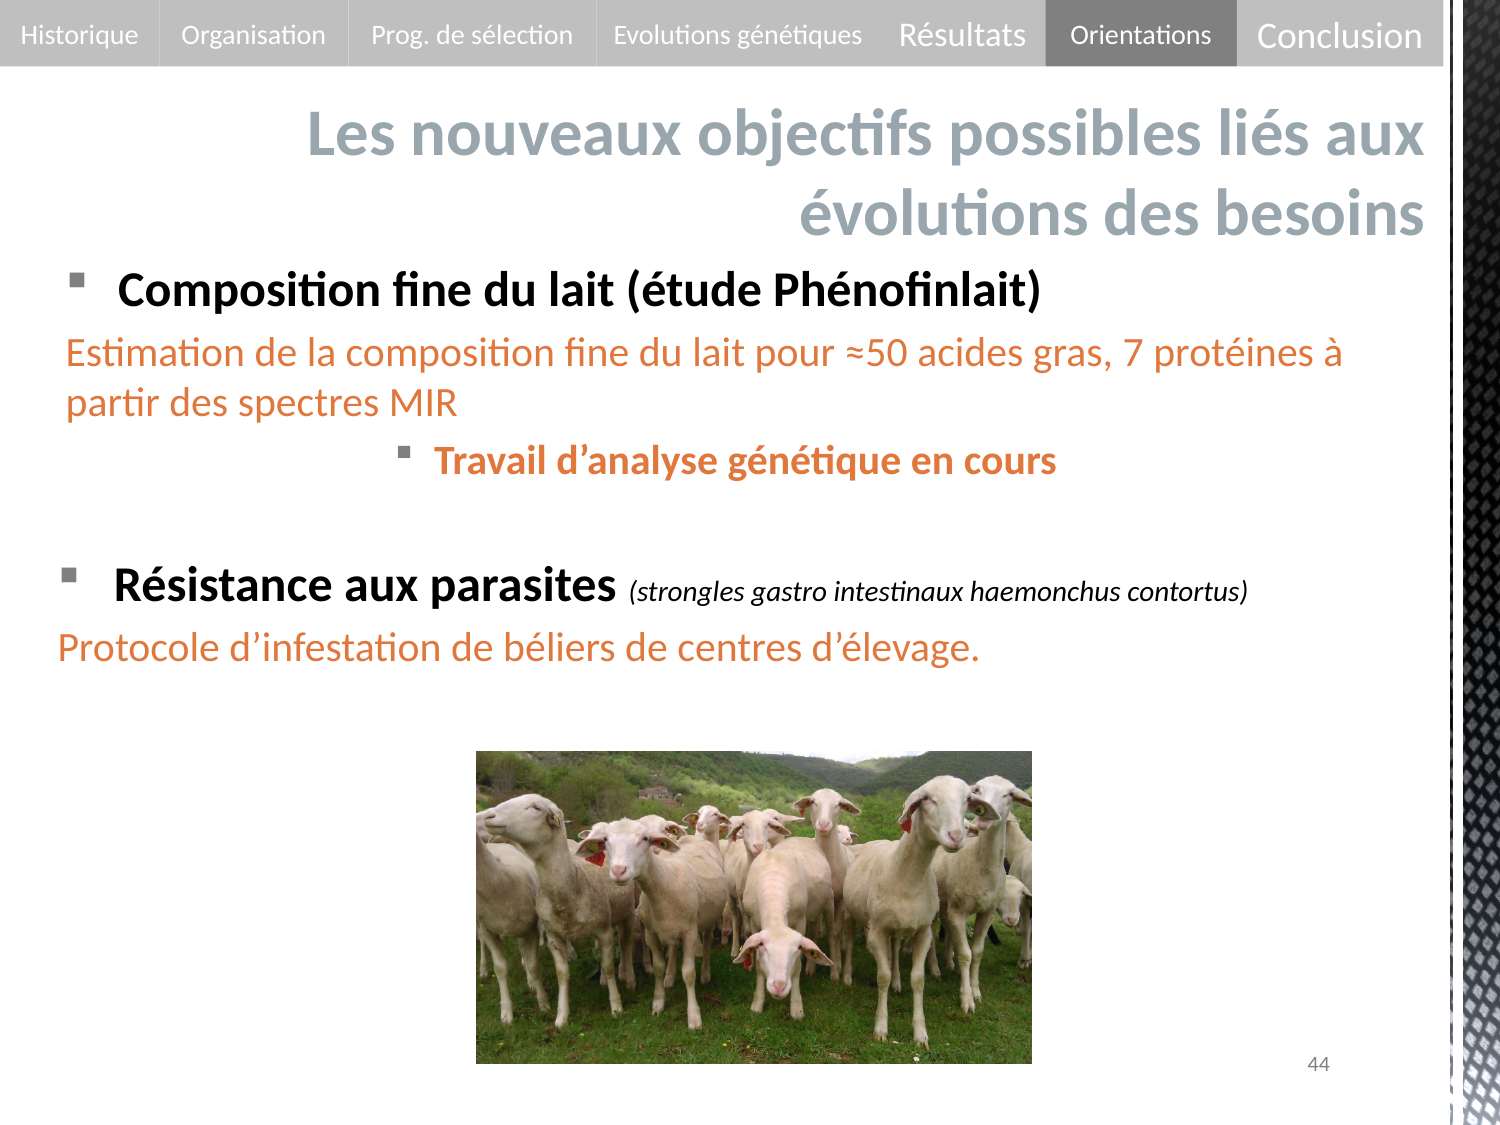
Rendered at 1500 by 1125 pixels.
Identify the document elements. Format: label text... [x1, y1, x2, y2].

text_box Orientations [1044, 0, 1236, 66]
picture [1447, 0, 1500, 1125]
text_box Prog. de sélection [347, 0, 595, 66]
text_box Historique [0, 0, 158, 66]
list Composition fine du lait (étude Phénofinlait) Estimation de la composition fine du lait pour ≈50 acides gras, 7 protéines à partir des spectres MIR Travail d’analyse génétique en cours Résistance aux parasites (strongles gastro intestinaux haemonchus contortus) Protocole d’infestation de béliers de centres d’élevage. [13, 271, 1439, 696]
text_box Les nouveaux objectifs possibles liés aux évolutions des besoins [0, 66, 1441, 271]
slide_number 44 [1275, 1050, 1363, 1075]
picture [476, 751, 1032, 1064]
text_box Résultats [879, 0, 1044, 66]
text_box Organisation [158, 0, 347, 66]
text_box Conclusion [1236, 0, 1445, 68]
text_box Evolutions génétiques [595, 0, 879, 66]
